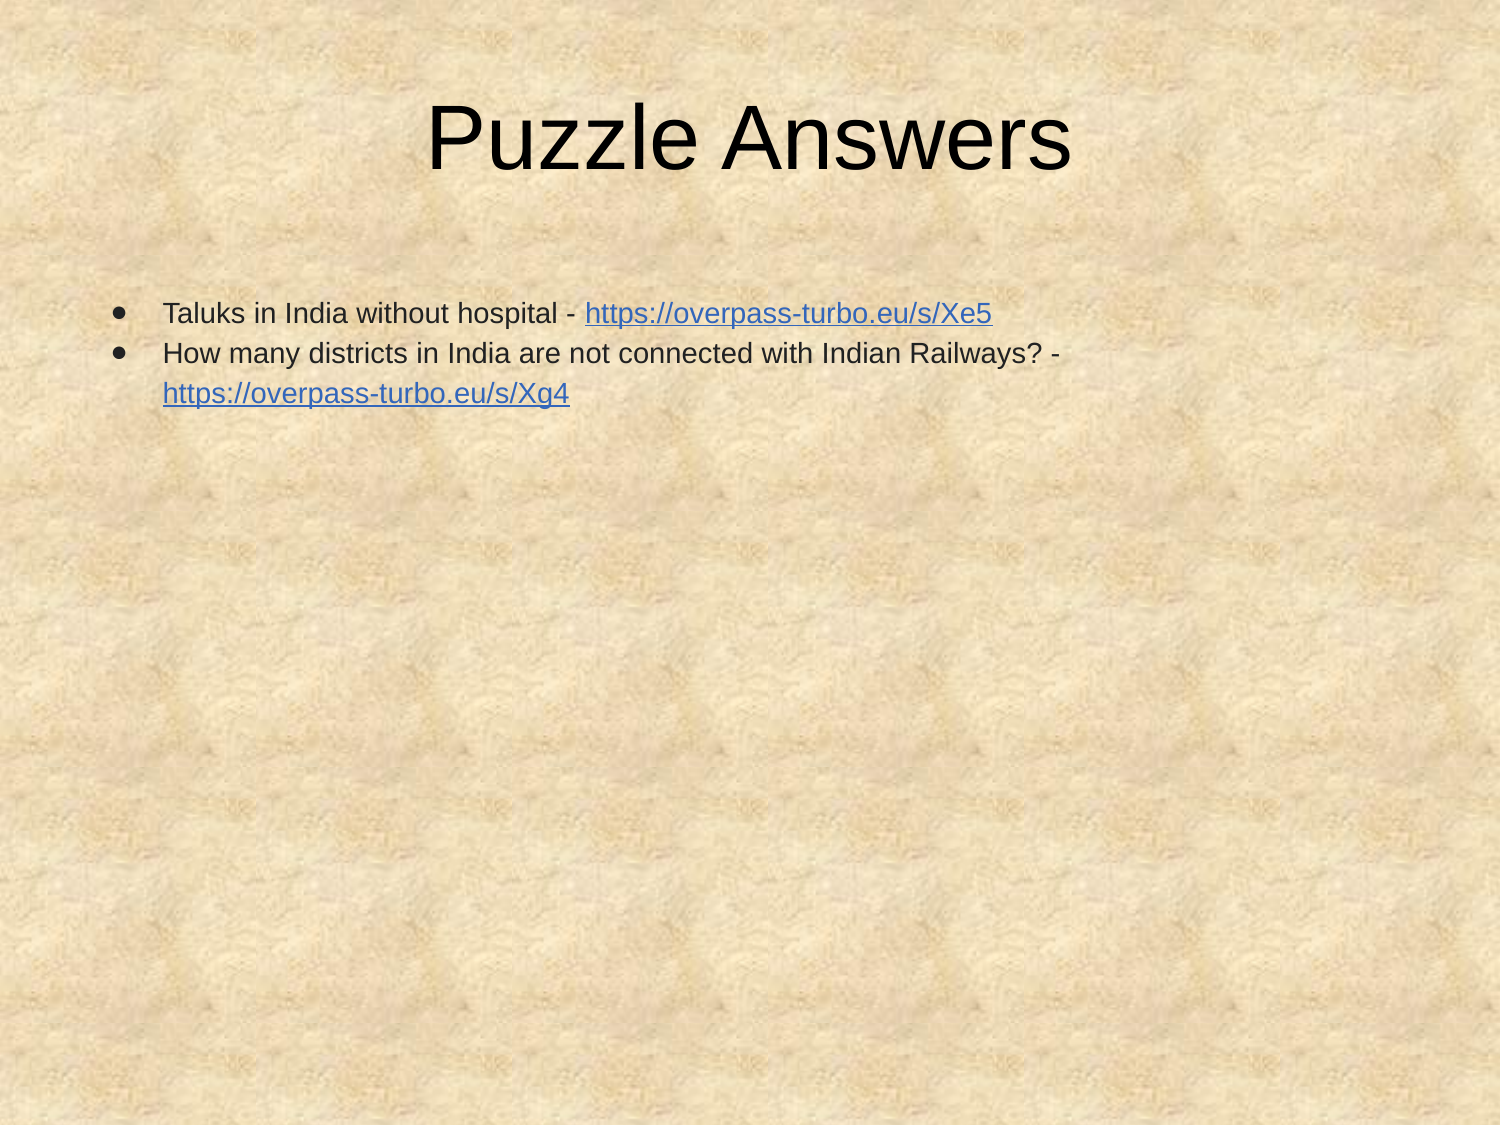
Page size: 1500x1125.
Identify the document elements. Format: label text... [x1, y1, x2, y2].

text_box Taluks in India without hospital - https://overpass-turbo.eu/s/Xe5 How many districts in India are not connected with Indian Railways? - https://overpass-turbo.eu/s/Xg4 [34, 273, 1208, 425]
title Puzzle Answers [75, 44, 1425, 233]
picture [0, 0, 1500, 1125]
